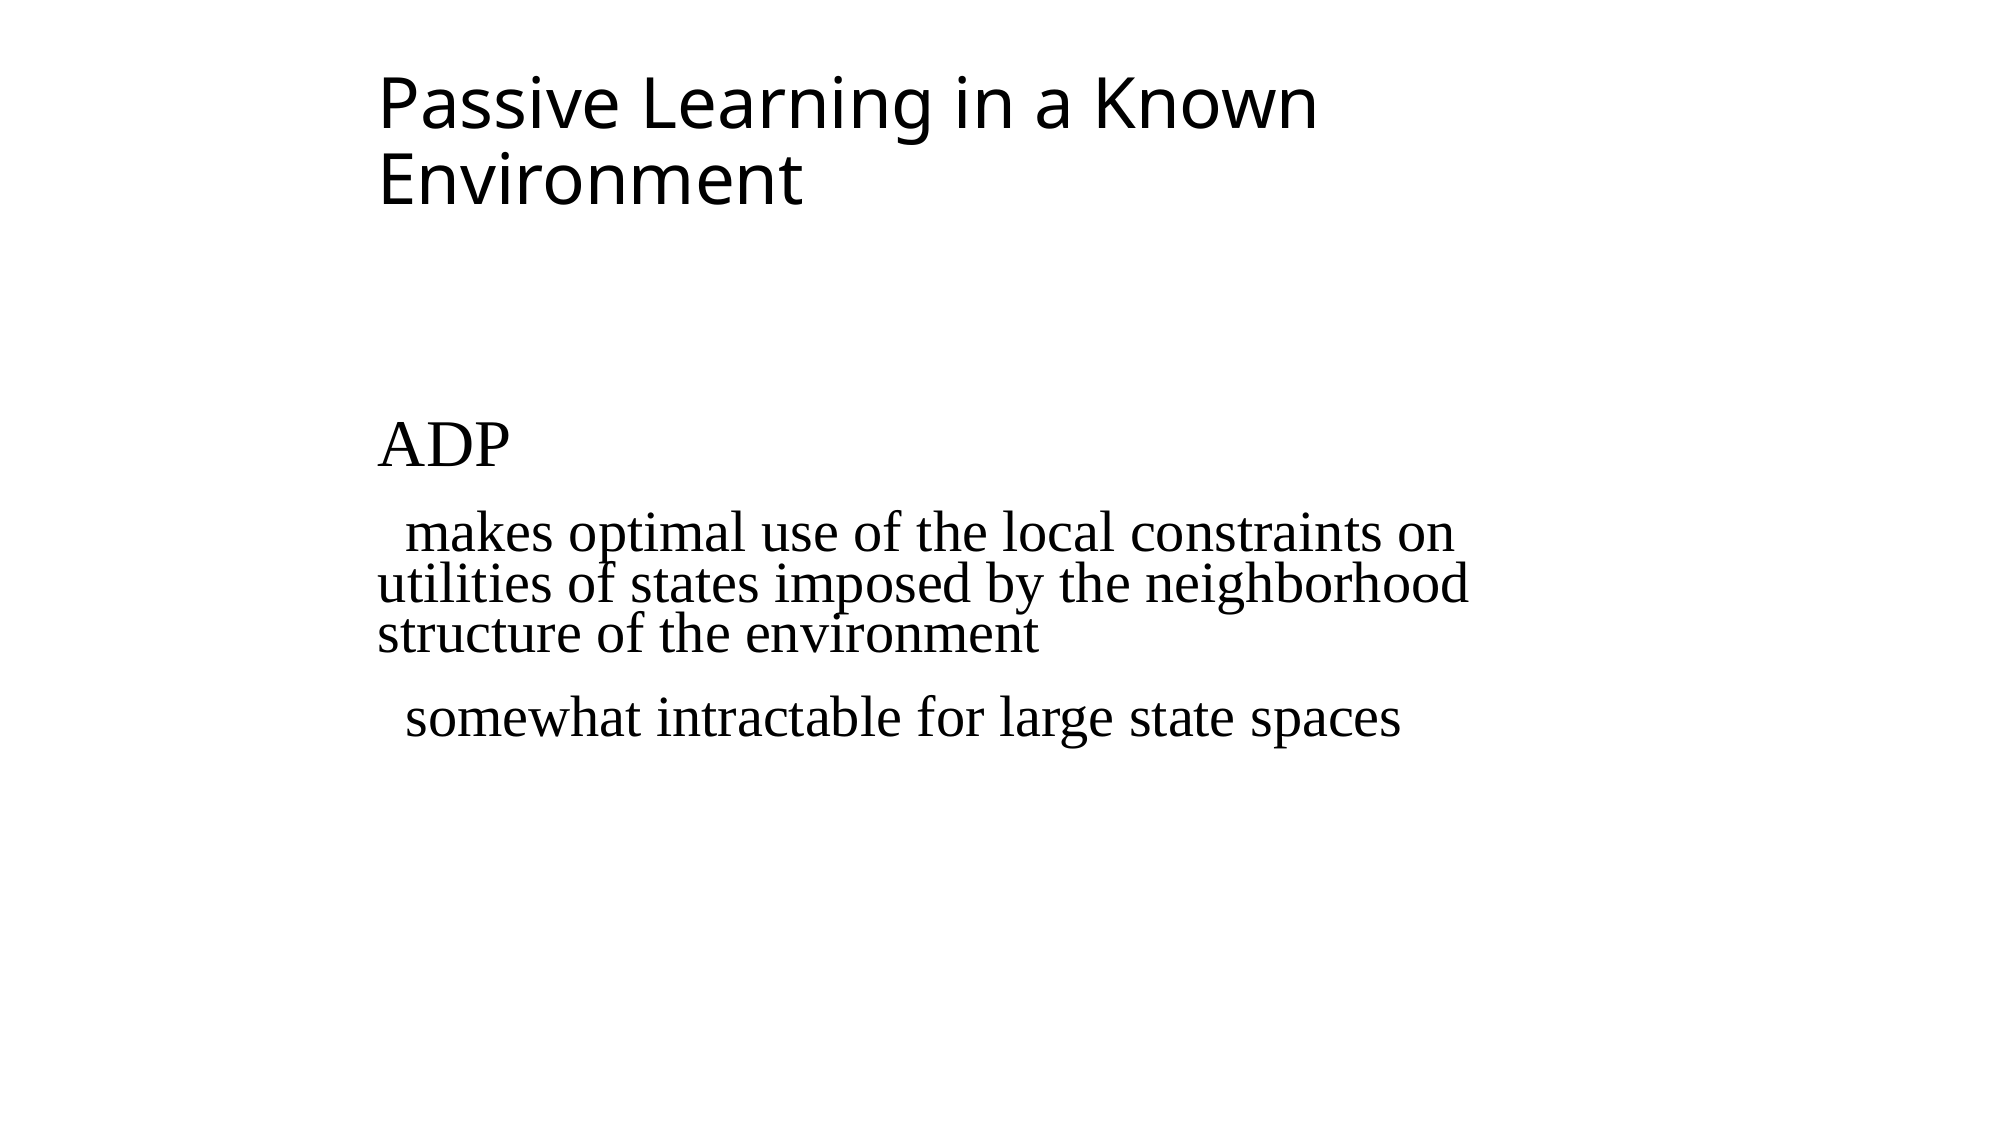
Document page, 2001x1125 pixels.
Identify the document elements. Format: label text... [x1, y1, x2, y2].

title Passive Learning in a Known Environment [362, 50, 1638, 238]
text_box ADP makes optimal use of the local constraints on utilities of states imposed by the neighborhood structure of the environment somewhat intractable for large state spaces [374, 412, 1612, 858]
